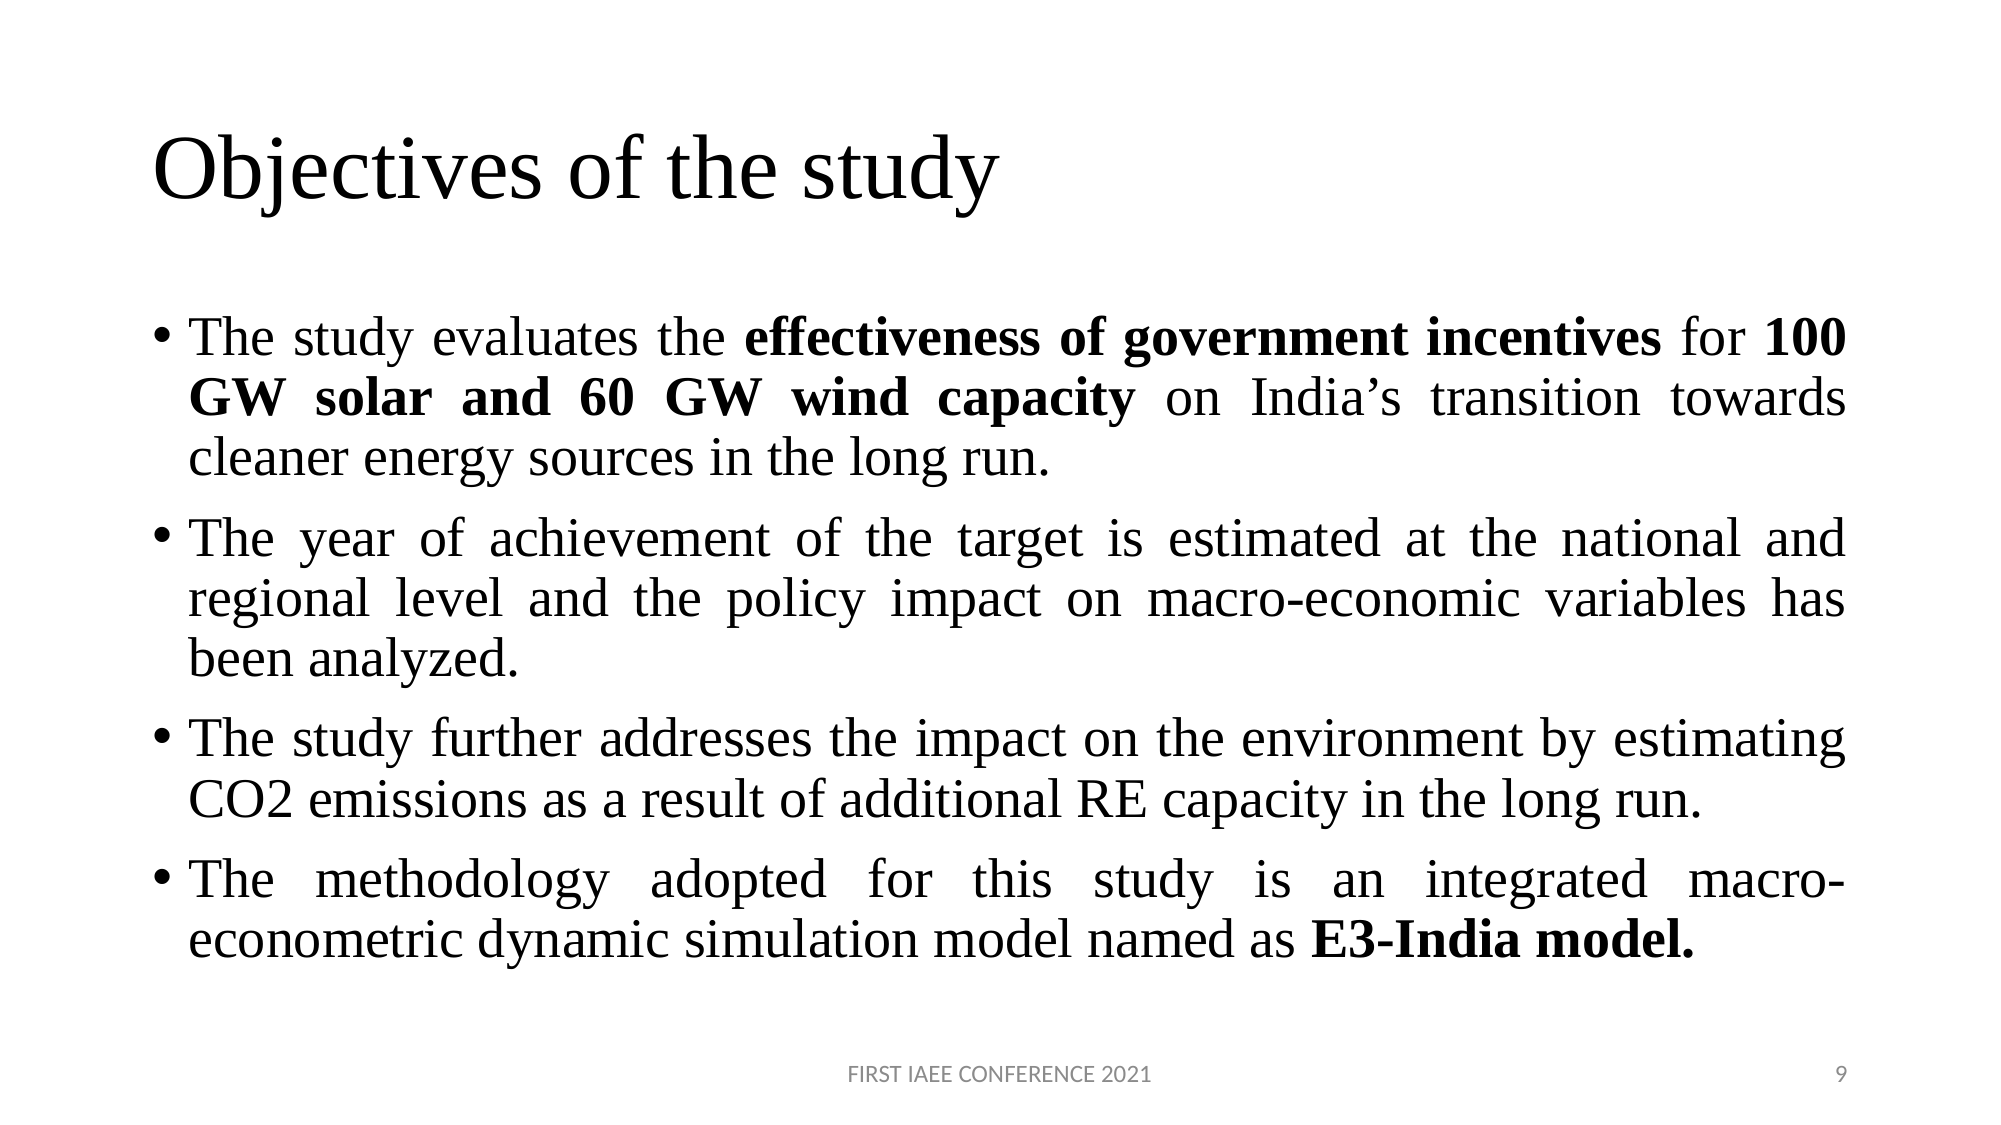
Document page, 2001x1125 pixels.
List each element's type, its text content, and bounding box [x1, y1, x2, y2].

title Objectives of the study [137, 59, 1863, 278]
list The study evaluates the effectiveness of government incentives for 100 GW solar and 60 GW wind capacity on India’s transition towards cleaner energy sources in the long run. The year of achievement of the target is estimated at the national and regional level and the policy impact on macro-economic variables has been analyzed. The study further addresses the impact on the environment by estimating CO2 emissions as a result of additional RE capacity in the long run. The methodology adopted for this study is an integrated macro-econometric dynamic simulation model named as E3-India model. [137, 299, 1863, 1014]
slide_number 9 [1412, 1042, 1863, 1103]
footer FIRST IAEE CONFERENCE 2021 [662, 1042, 1338, 1103]
